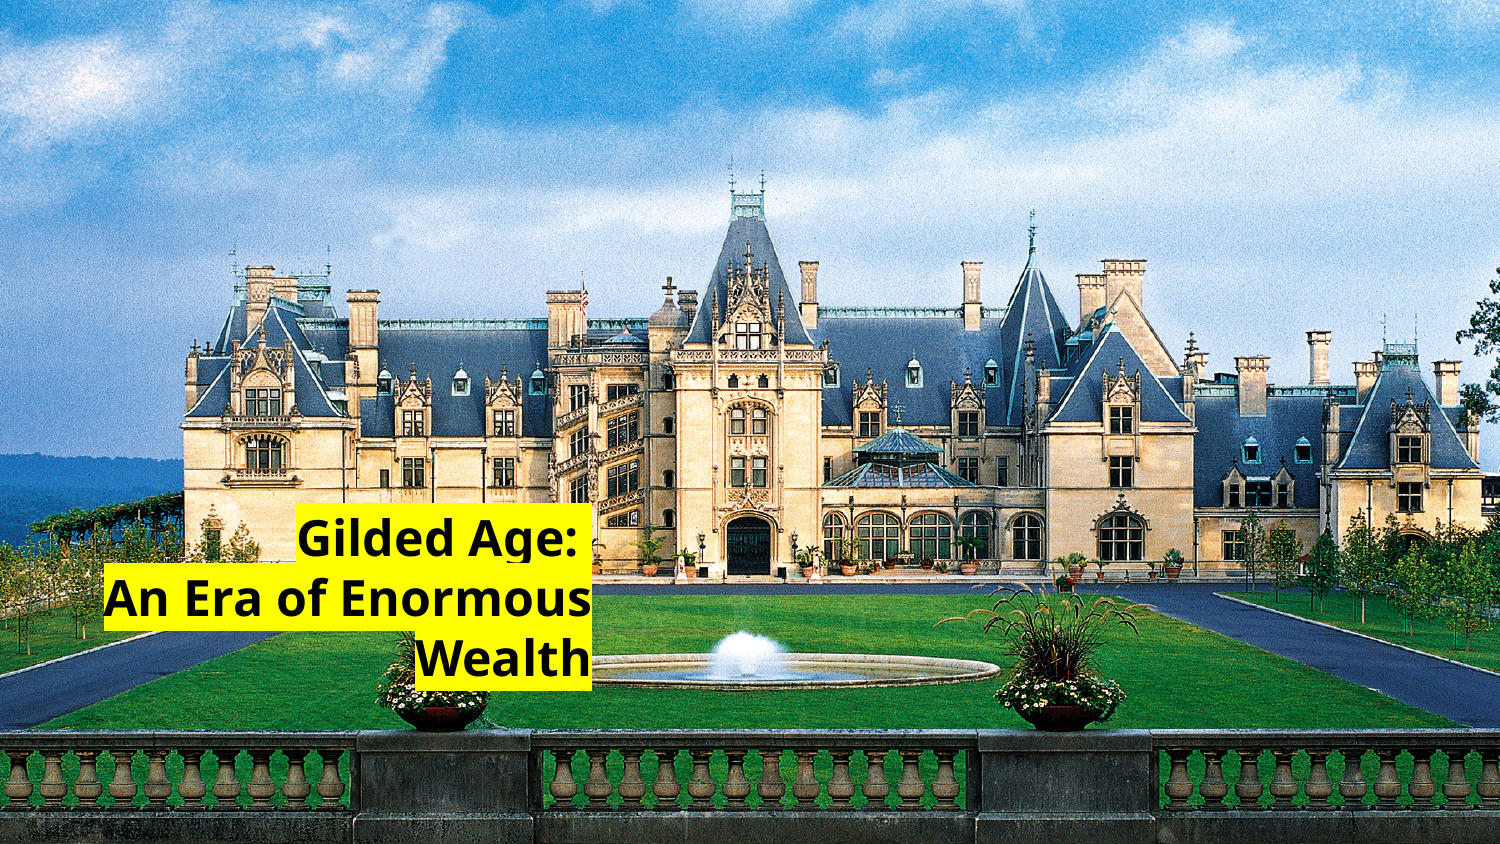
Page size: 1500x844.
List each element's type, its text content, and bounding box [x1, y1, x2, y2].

picture [0, 0, 1500, 844]
title Gilded Age: An Era of Enormous Wealth [0, 475, 607, 702]
